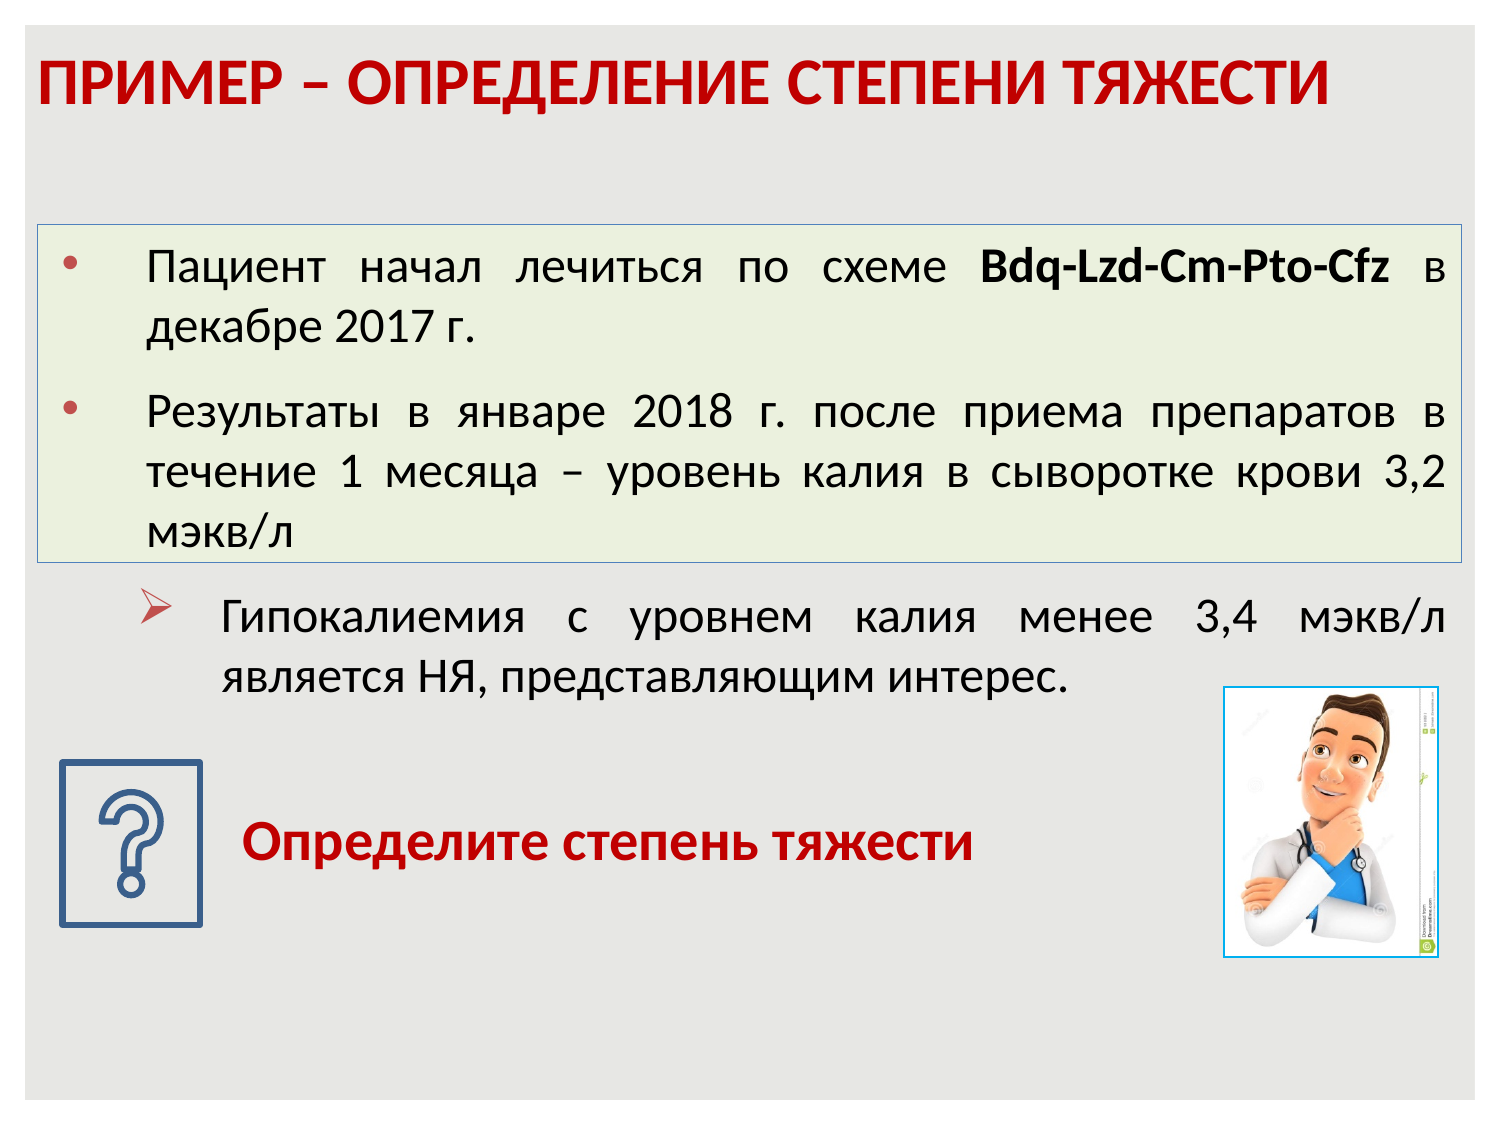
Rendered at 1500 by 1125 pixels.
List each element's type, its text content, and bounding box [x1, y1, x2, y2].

picture [1226, 689, 1436, 955]
text_box Пациент начал лечиться по схеме Bdq-Lzd-Сm-Pto-Cfz в декабре 2017 г. Результаты в январе 2018 г. после приема препаратов в течение 1 месяца – уровень калия в сыворотке крови 3,2 мэкв/л Гипокалиемия с уровнем калия менее 3,4 мэкв/л является НЯ, представляющим интерес. Определите степень тяжести [37, 224, 1462, 563]
text_box [60, 760, 202, 927]
title ПРИМЕР – ОПРЕДЕЛЕНИЕ СТЕПЕНИ ТЯЖЕСТИ [37, 37, 1462, 119]
